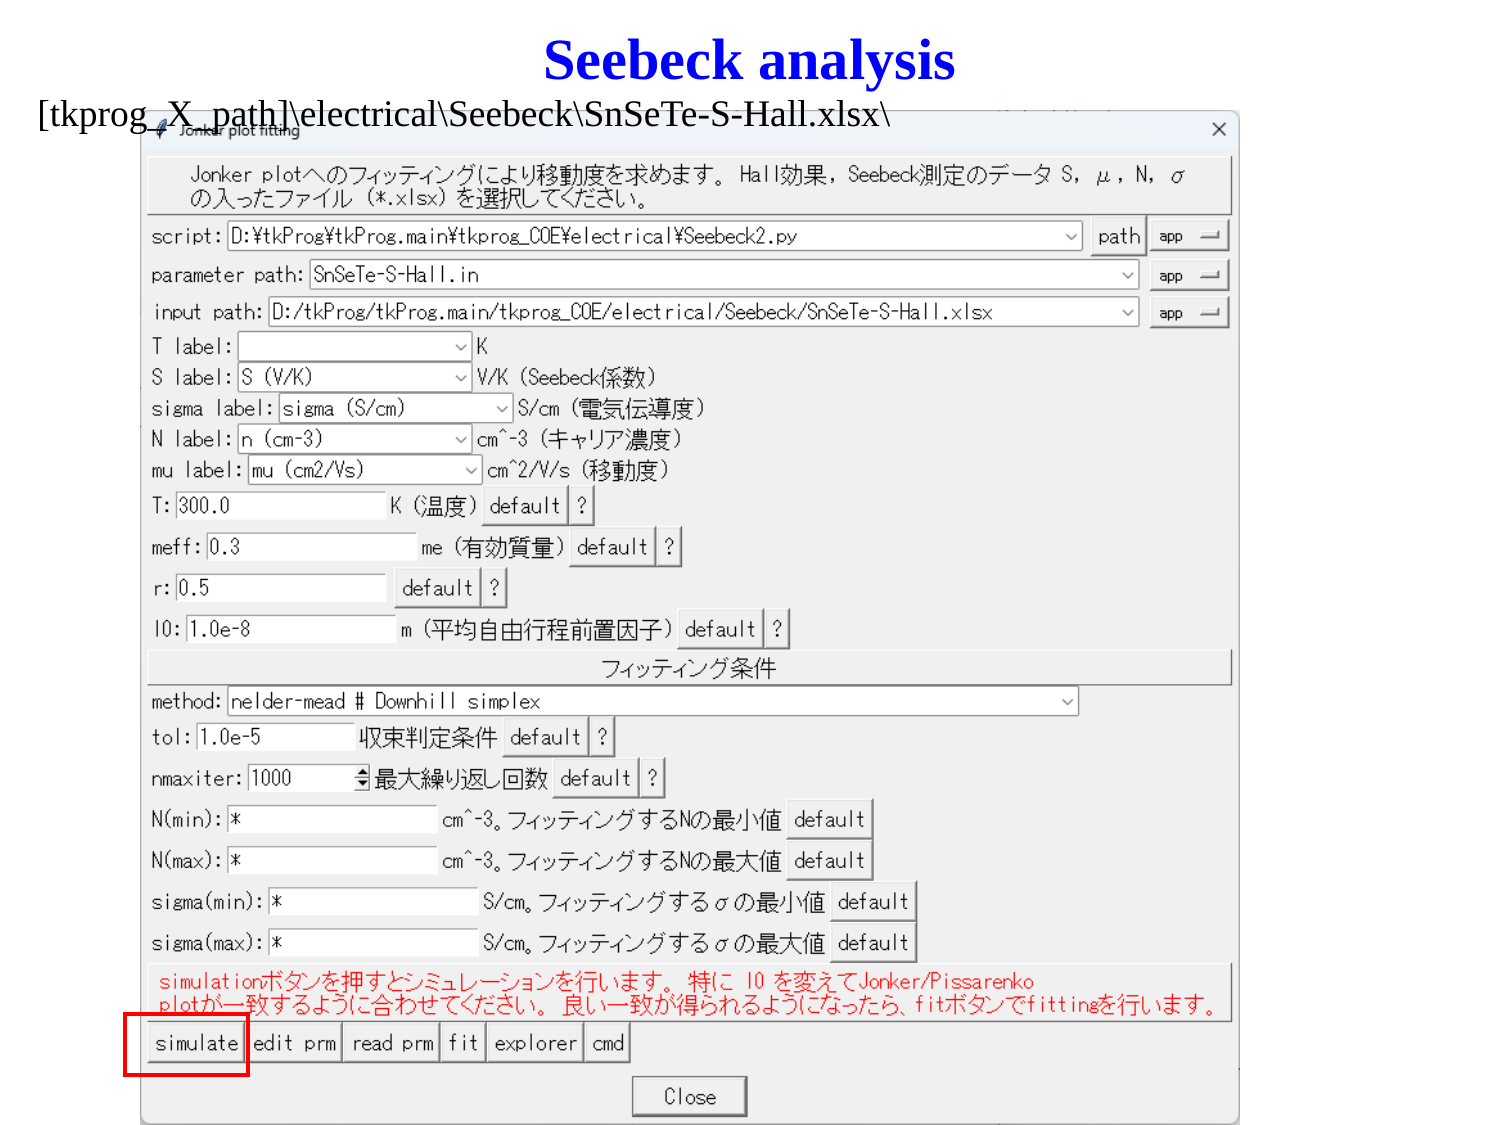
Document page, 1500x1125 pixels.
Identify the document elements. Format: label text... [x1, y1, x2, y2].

text_box [124, 1013, 140, 1076]
picture [140, 110, 1240, 1125]
text_box [tkprog_X_path]\electrical\Seebeck\SnSeTe-S-Hall.xlsx\ [22, 81, 1496, 142]
title Seebeck analysis [0, 0, 1500, 113]
